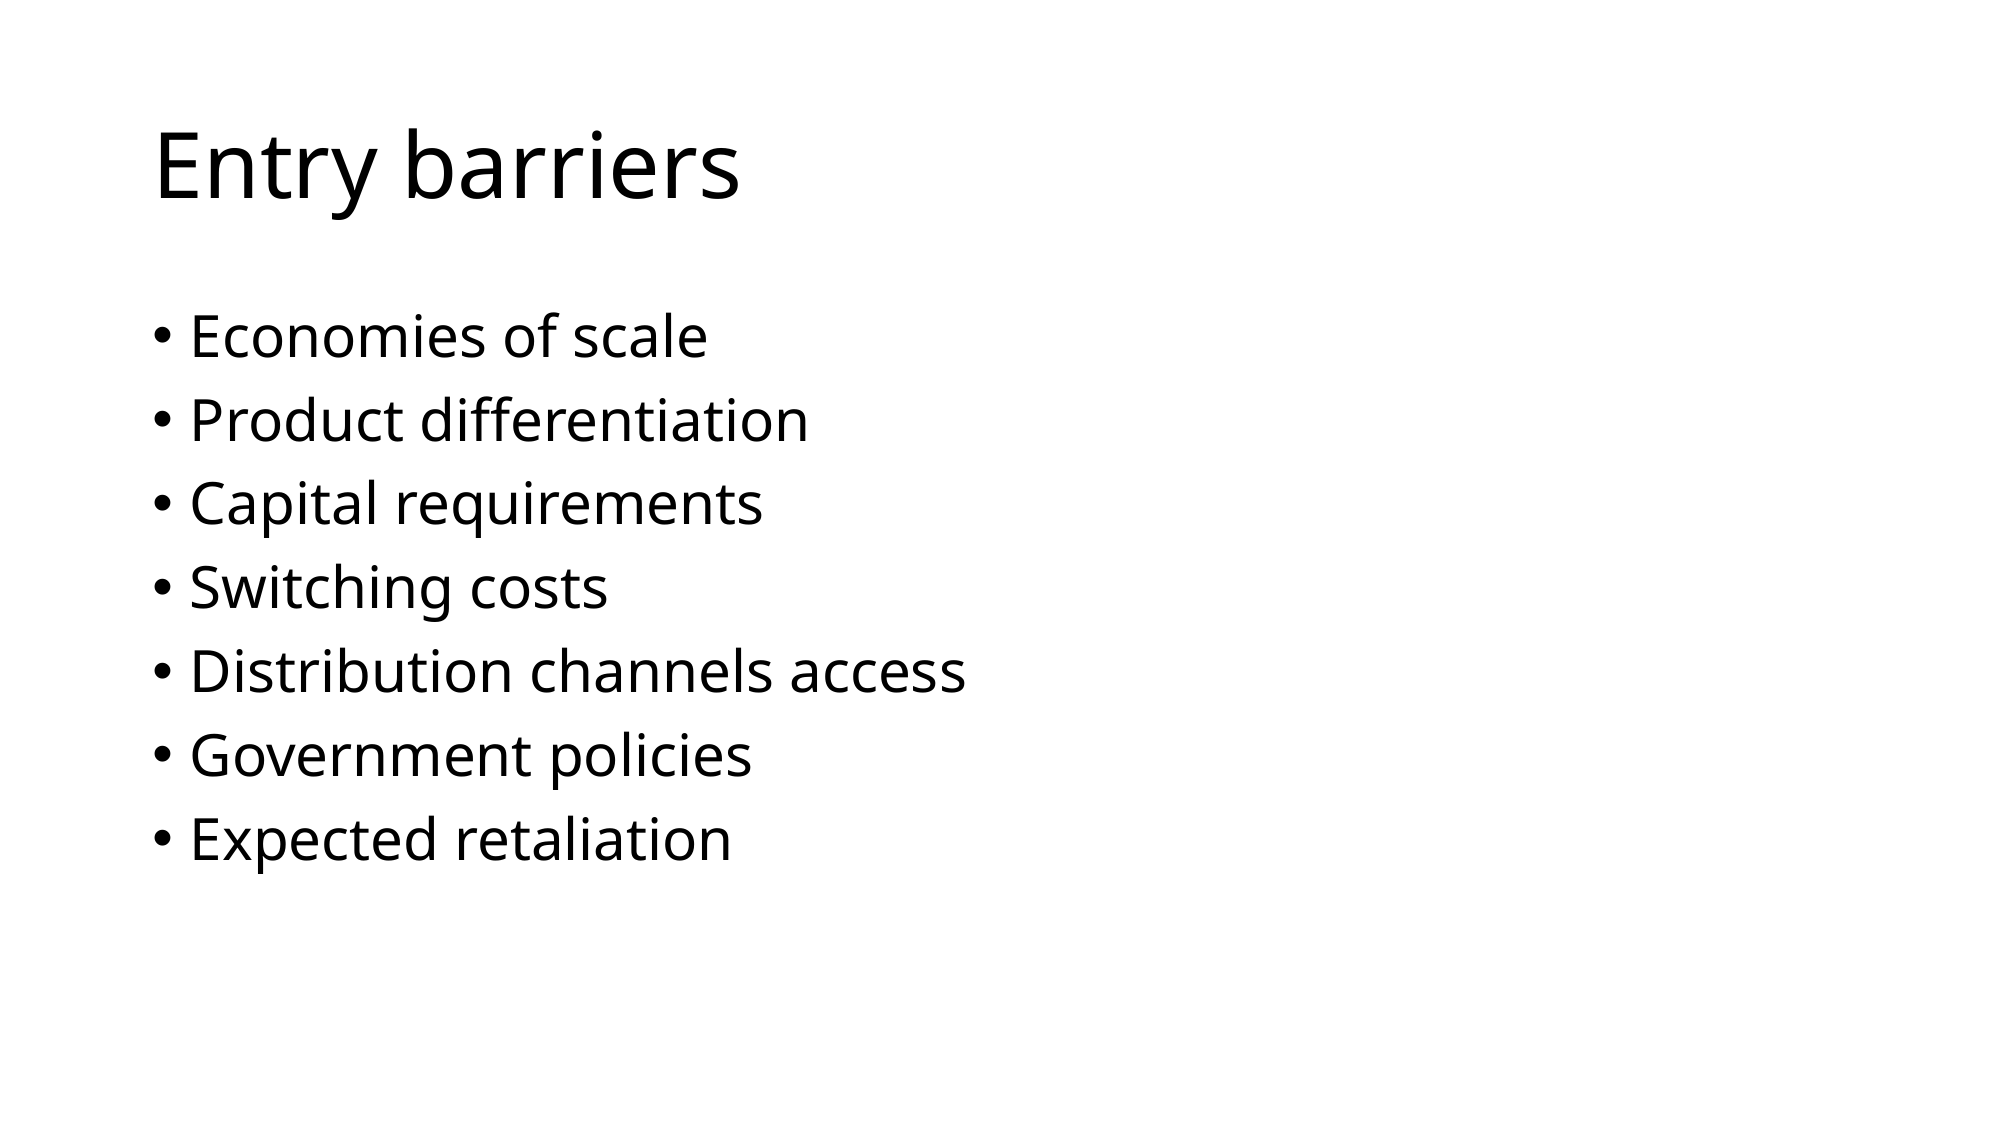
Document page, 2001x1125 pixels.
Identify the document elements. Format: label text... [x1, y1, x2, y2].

title Entry barriers [137, 59, 1863, 278]
list Economies of scale Product differentiation Capital requirements Switching costs Distribution channels access Government policies Expected retaliation [137, 299, 1863, 1014]
